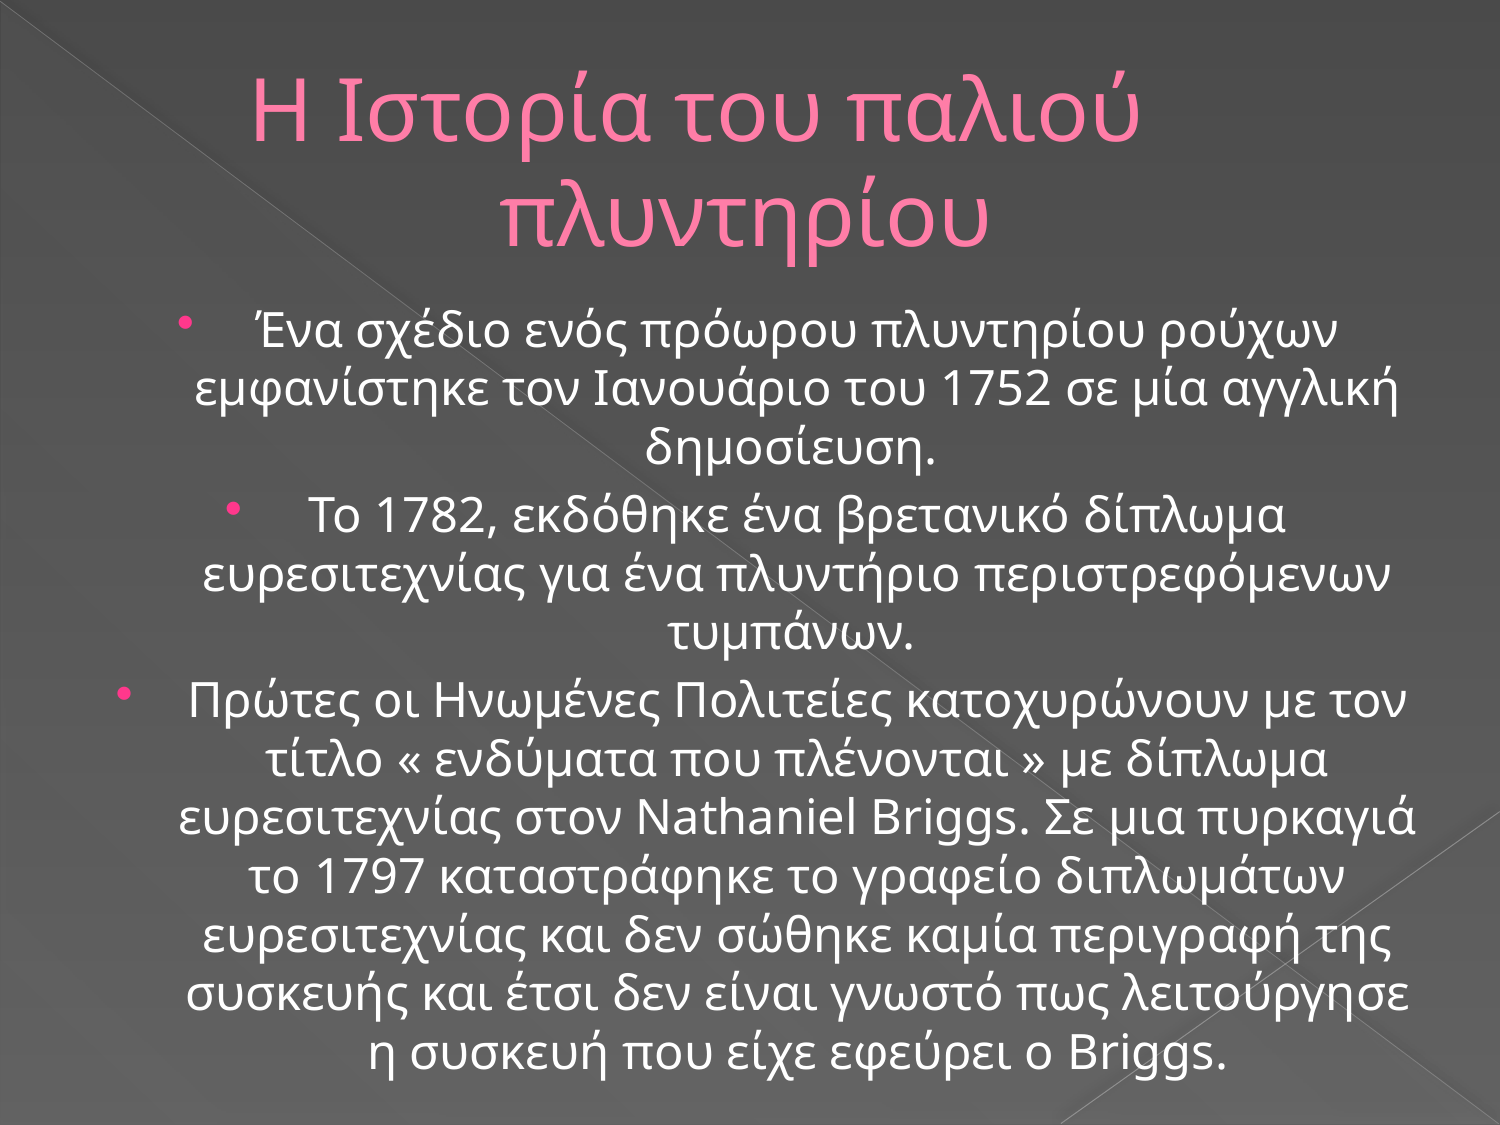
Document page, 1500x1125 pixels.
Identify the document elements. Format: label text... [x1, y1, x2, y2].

list Ένα σχέδιο ενός πρόωρου πλυντηρίου ρούχων εμφανίστηκε τον Ιανουάριο του 1752 σε μία αγγλική δημοσίευση. Το 1782, εκδόθηκε ένα βρετανικό δίπλωμα ευρεσιτεχνίας για ένα πλυντήριο περιστρεφόμενων τυμπάνων. Πρώτες οι Ηνωμένες Πολιτείες κατοχυρώνουν με τον τίτλο « ενδύματα που πλένονται » με δίπλωμα ευρεσιτεχνίας στον Nathaniel Briggs. Σε μια πυρκαγιά το 1797 καταστράφηκε το γραφείο διπλωμάτων ευρεσιτεχνίας και δεν σώθηκε καμία περιγραφή της συσκευής και έτσι δεν είναι γνωστό πως λειτούργησε η συσκευή που είχε εφεύρει ο Briggs. [88, 290, 1436, 1125]
title Η Ιστορία του παλιού πλυντηρίου [75, 43, 1425, 274]
